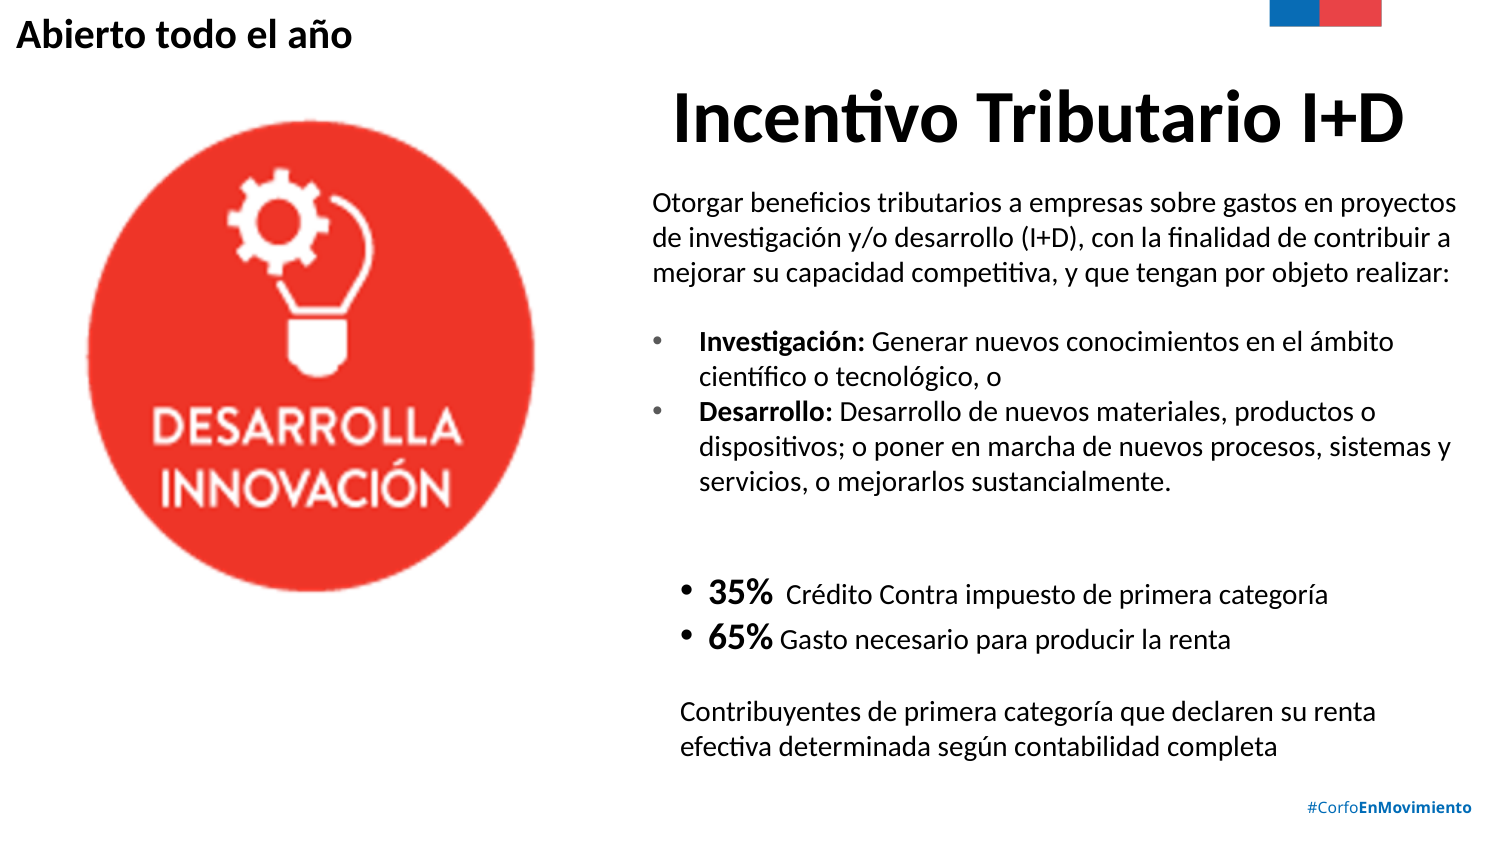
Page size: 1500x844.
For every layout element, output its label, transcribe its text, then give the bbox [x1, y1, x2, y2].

text_box Abierto todo el año [1, 0, 369, 65]
picture [1269, 0, 1388, 29]
text_box #CorfoEnMovimiento [1292, 790, 1487, 824]
picture [51, 101, 606, 609]
text_box Otorgar beneficios tributarios a empresas sobre gastos en proyectos de investigación y/o desarrollo (I+D), con la finalidad de contribuir a mejorar su capacidad competitiva, y que tengan por objeto realizar: Investigación: Generar nuevos conocimientos en el ámbito científico o tecnológico, o Desarrollo: Desarrollo de nuevos materiales, productos o dispositivos; o poner en marcha de nuevos procesos, sistemas y servicios, o mejorarlos sustancialmente. [637, 175, 1477, 540]
text_box 35% Crédito Contra impuesto de primera categoría 65% Gasto necesario para producir la renta Contribuyentes de primera categoría que declaren su renta efectiva determinada según contabilidad completa [665, 559, 1416, 770]
text_box Incentivo Tributario I+D [657, 60, 1421, 166]
